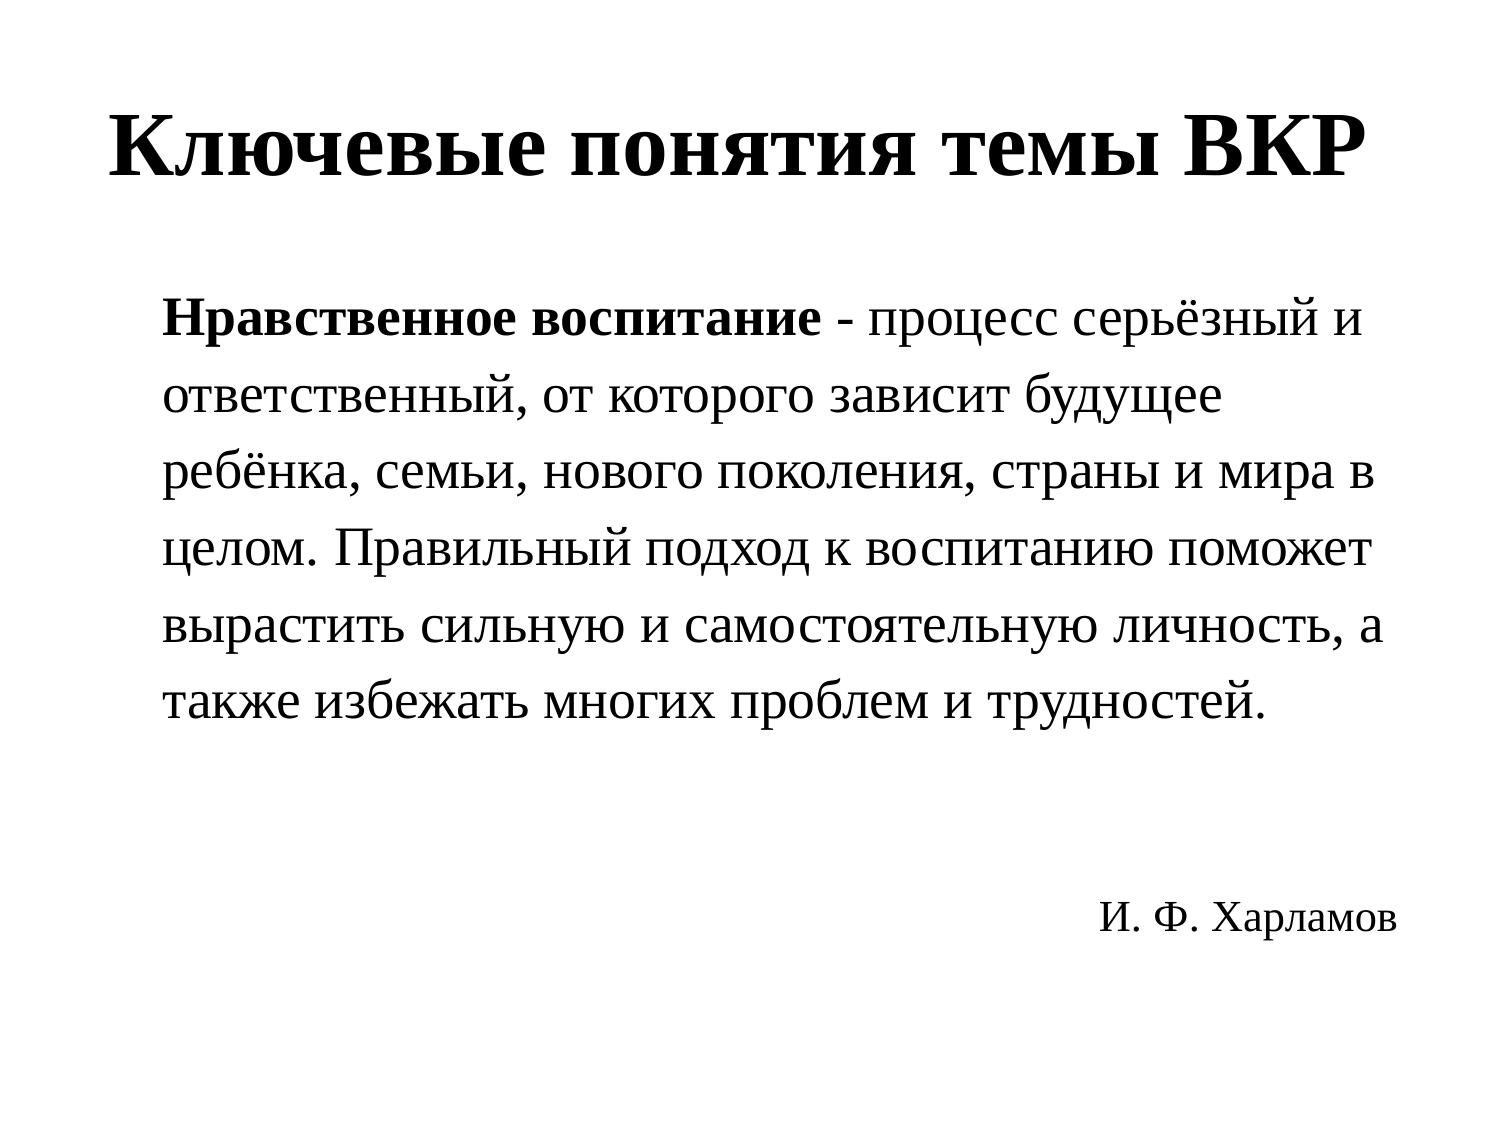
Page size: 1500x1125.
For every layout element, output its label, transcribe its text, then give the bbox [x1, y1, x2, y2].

title Ключевые понятия темы ВКР [75, 45, 1425, 233]
list Нравственное воспитание - процесс серьёзный и ответственный, от которого зависит будущее ребёнка, семьи, нового поколения, страны и мира в целом. Правильный подход к воспитанию поможет вырастить сильную и самостоятельную личность, а также избежать многих проблем и трудностей. И. Ф. Харламов [75, 262, 1425, 1005]
